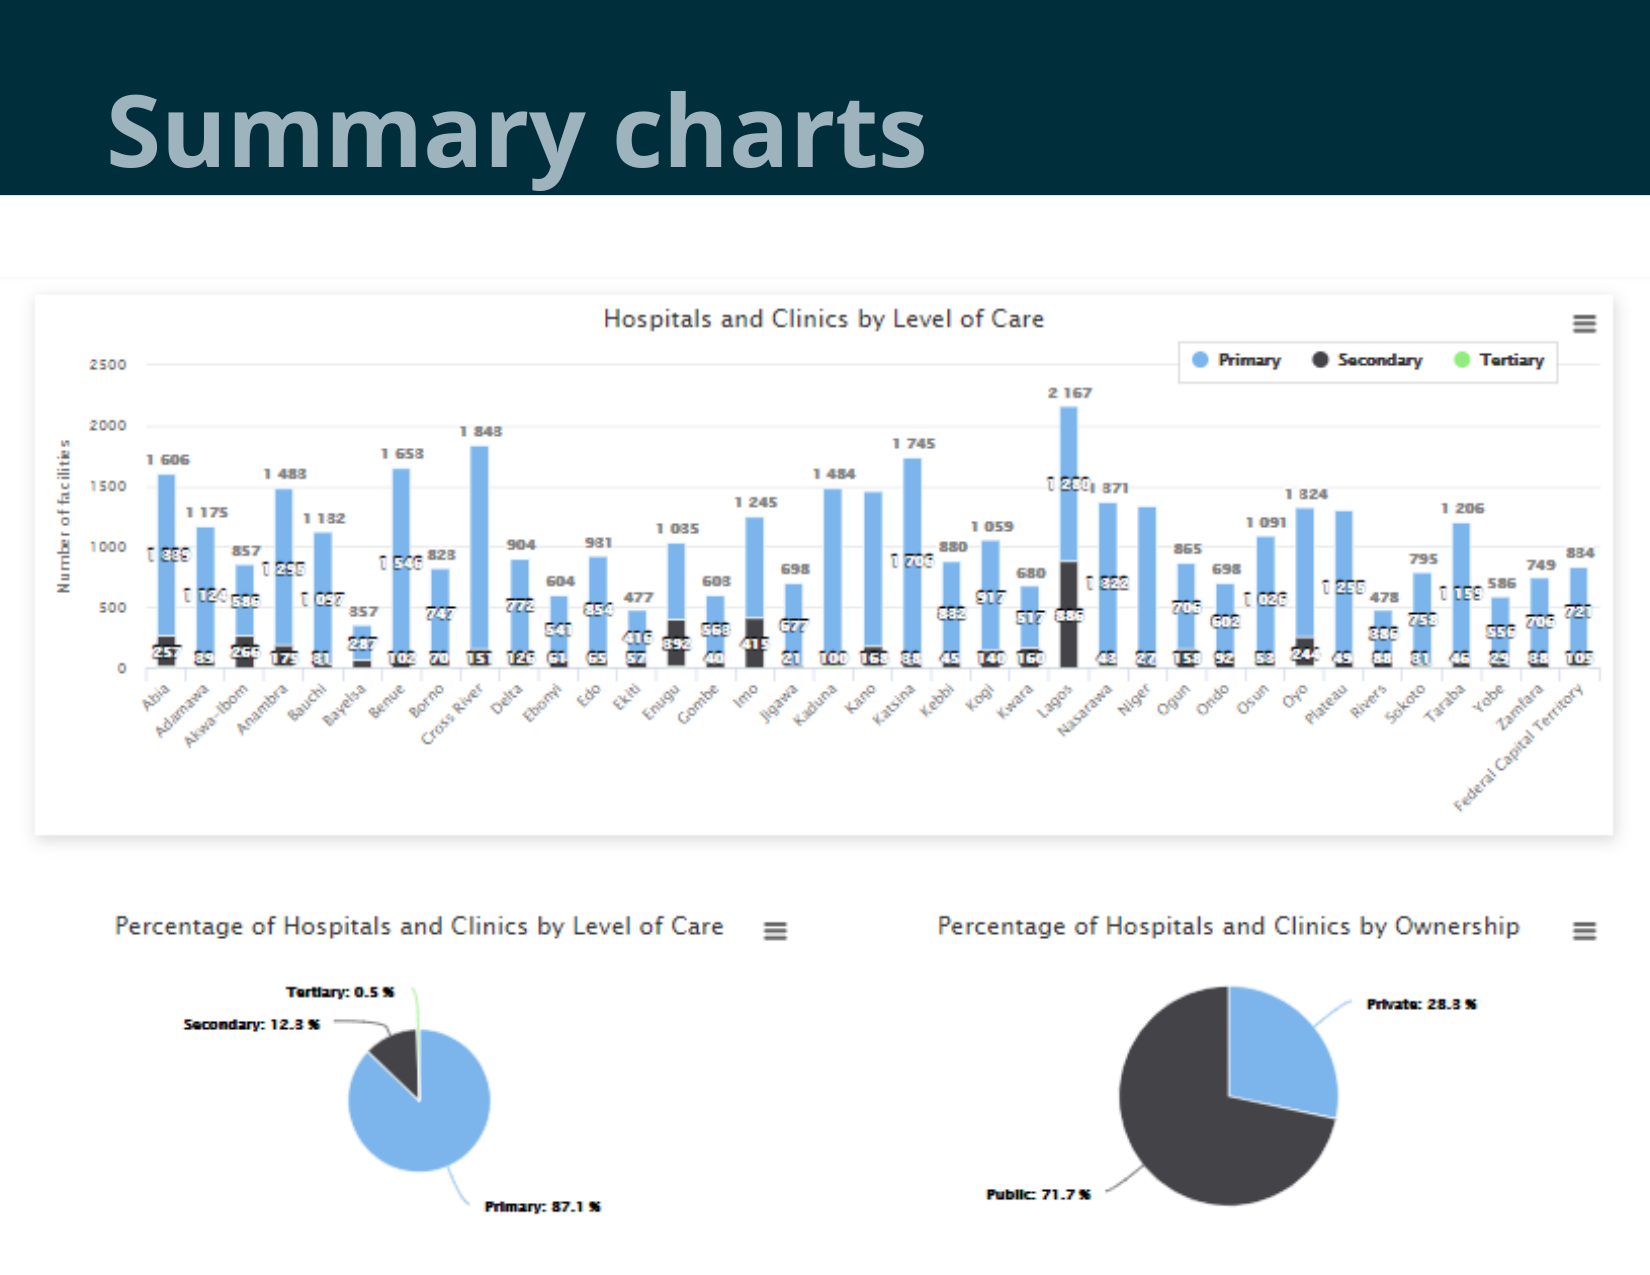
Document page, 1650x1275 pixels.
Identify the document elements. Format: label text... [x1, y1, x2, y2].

title Summary charts [92, 60, 1524, 248]
picture [0, 277, 1650, 1275]
